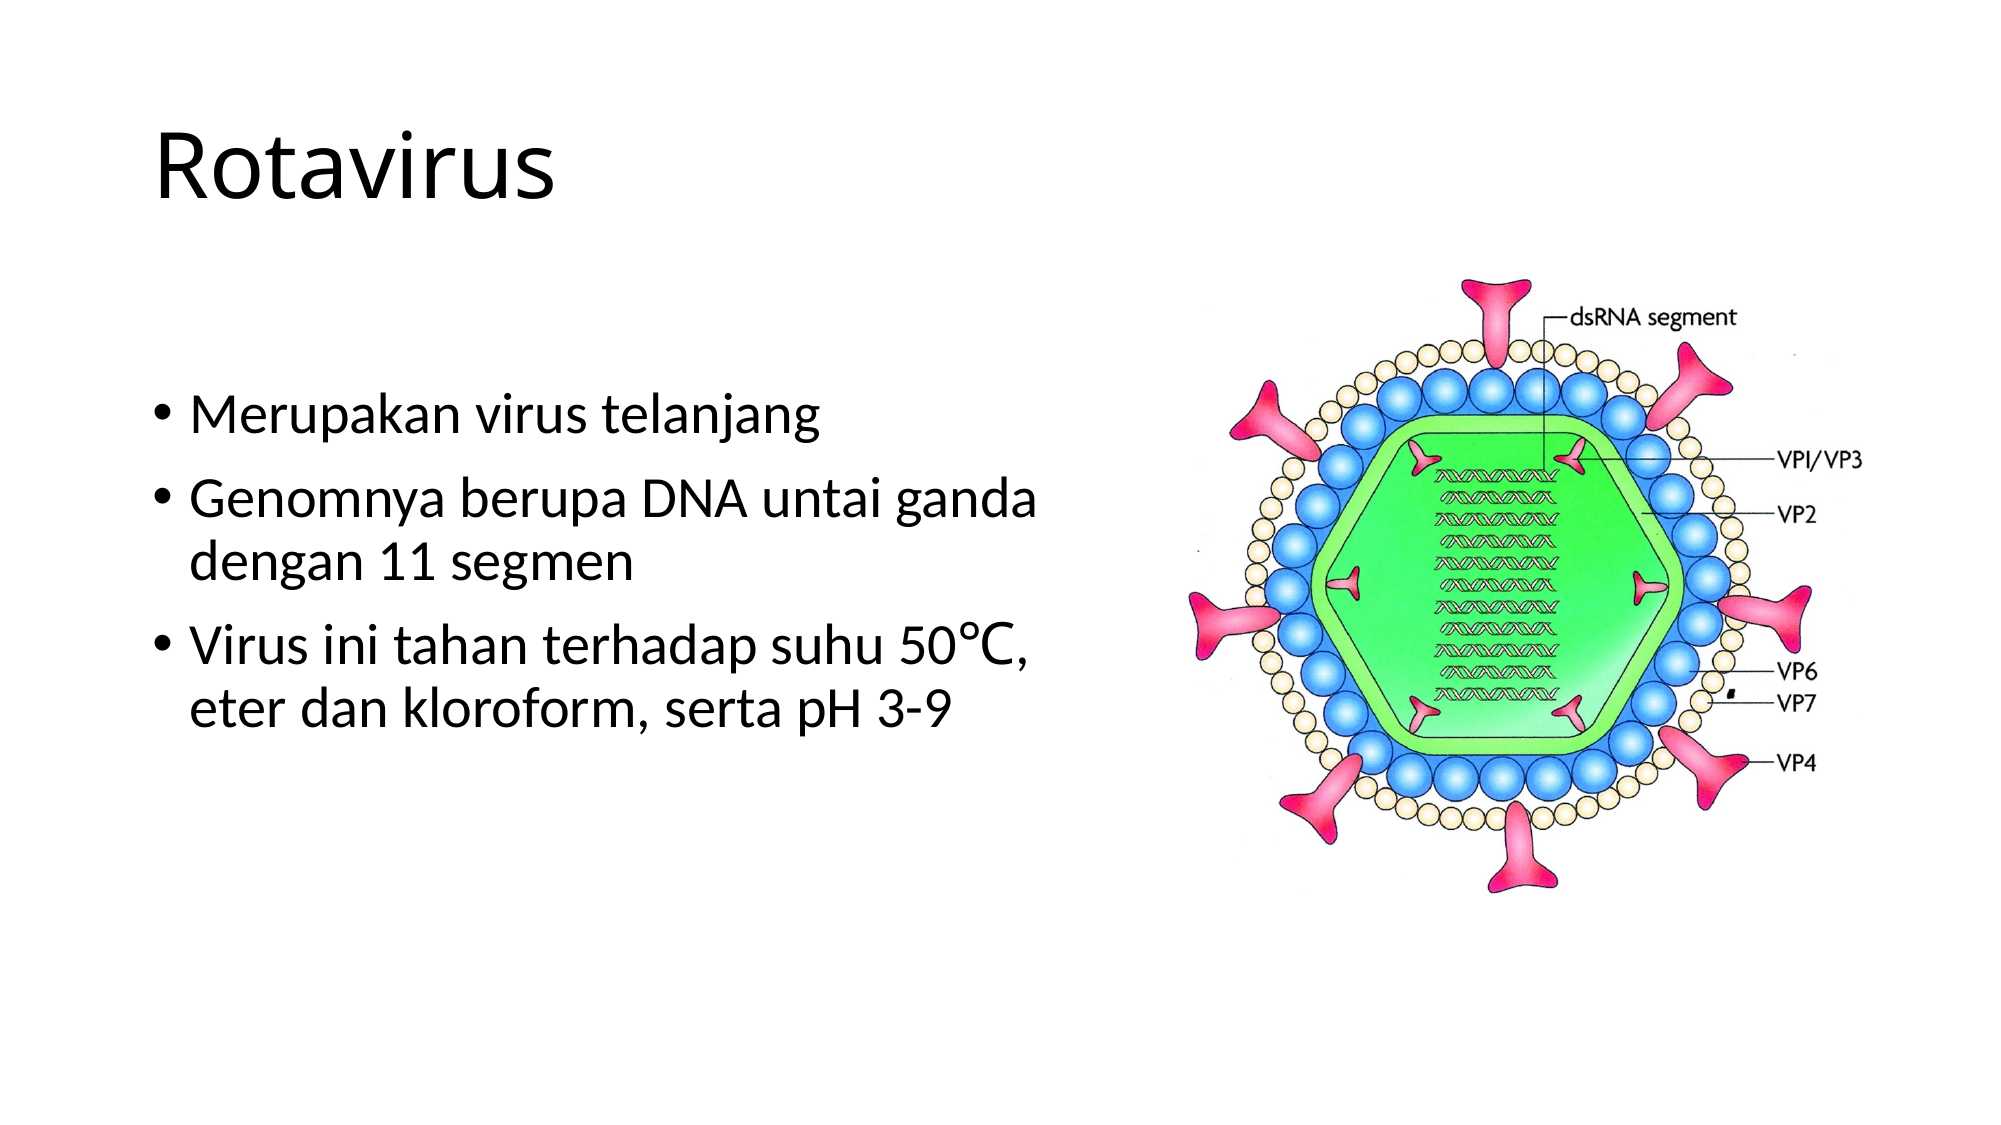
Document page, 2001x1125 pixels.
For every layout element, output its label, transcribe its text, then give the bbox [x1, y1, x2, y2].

picture [1185, 277, 1863, 895]
list Merupakan virus telanjang Genomnya berupa DNA untai ganda dengan 11 segmen Virus ini tahan terhadap suhu 50℃, eter dan kloroform, serta pH 3-9 [137, 376, 1100, 1014]
title Rotavirus [137, 59, 1863, 278]
